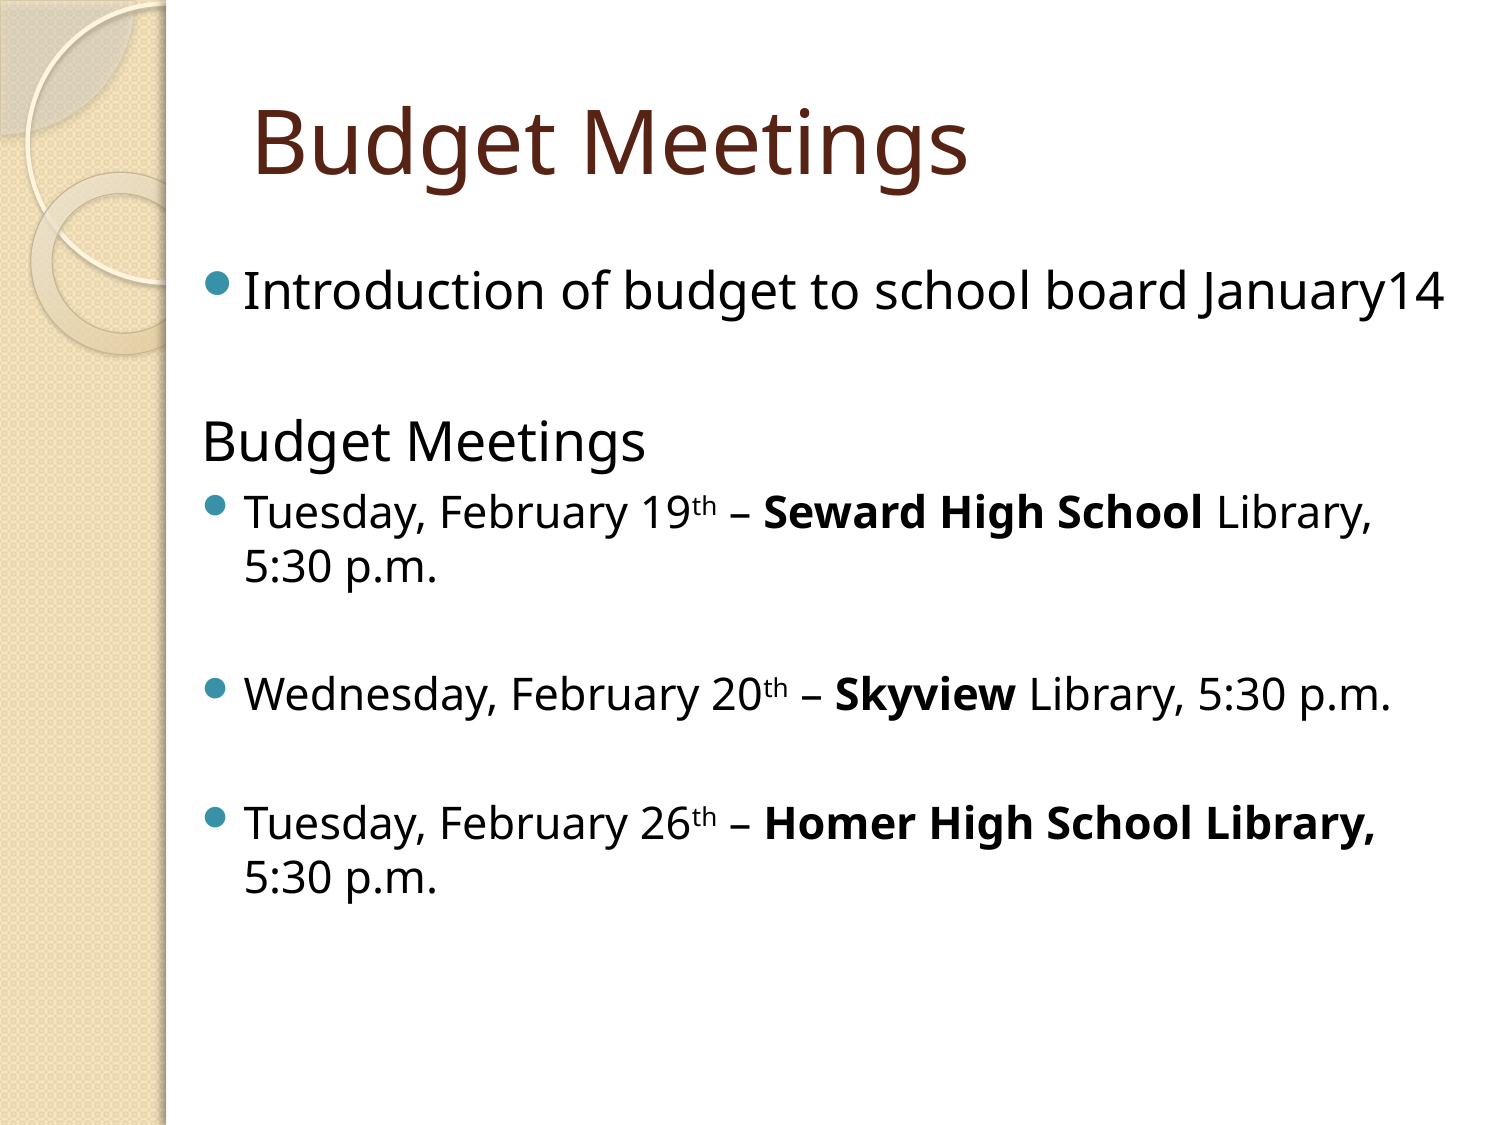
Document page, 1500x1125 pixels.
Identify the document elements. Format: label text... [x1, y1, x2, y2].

title Budget Meetings [235, 45, 1466, 233]
list Introduction of budget to school board January14 Budget Meetings Tuesday, February 19th – Seward High School Library, 5:30 p.m. Wednesday, February 20th – Skyview Library, 5:30 p.m. Tuesday, February 26th – Homer High School Library, 5:30 p.m. [174, 249, 1466, 1038]
